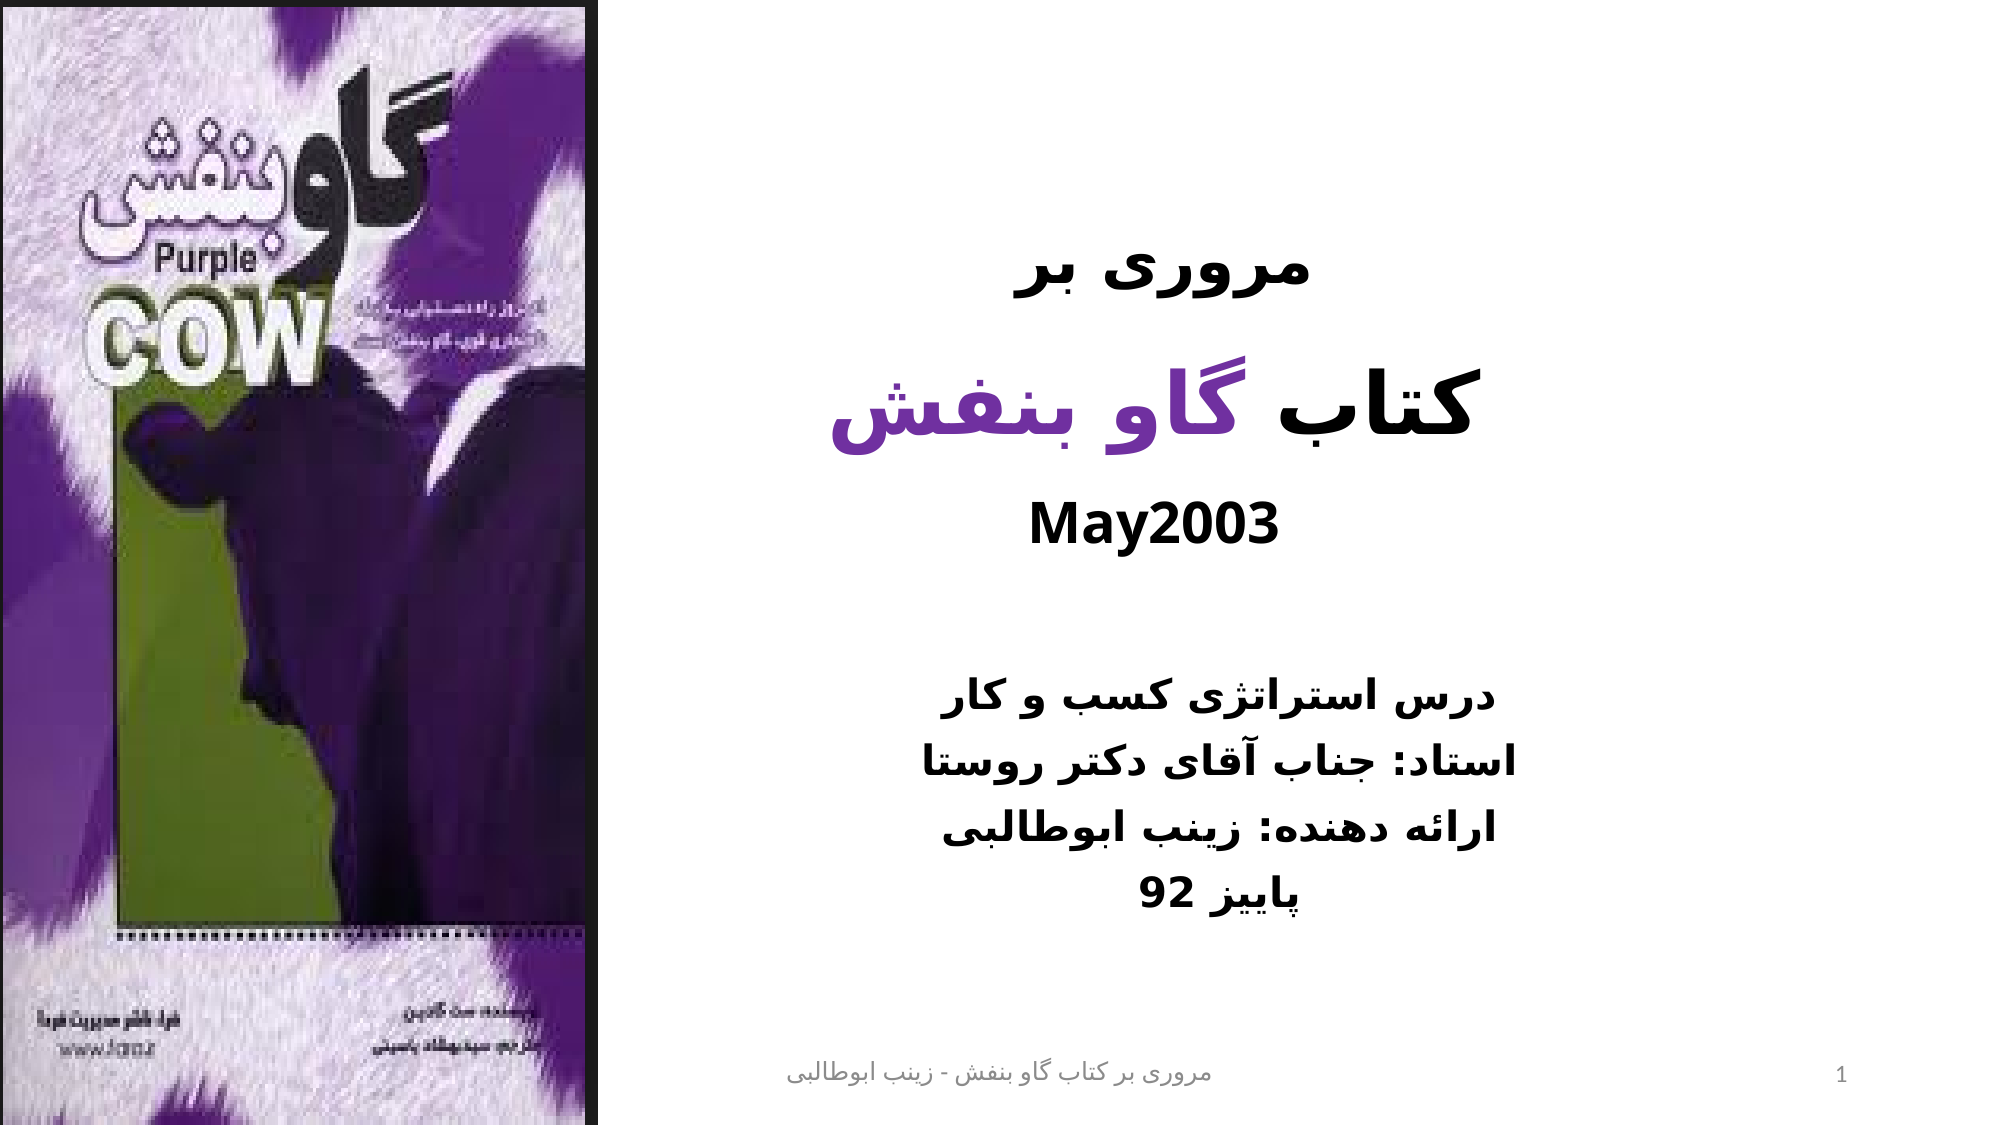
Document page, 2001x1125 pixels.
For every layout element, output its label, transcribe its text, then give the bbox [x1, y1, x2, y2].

title مروری بر کتاب گاو بنفش May2003 [598, 170, 1905, 563]
subtitle درس استراتژی کسب و کار استاد: جناب آقای دکتر روستا ارائه دهنده: زینب ابوطالبی پاییز 92 [598, 666, 1970, 957]
footer مروری بر کتاب گاو بنفش - زینب ابوطالبی [662, 1042, 1338, 1103]
picture [0, 0, 598, 1125]
slide_number 1 [1412, 1042, 1863, 1103]
